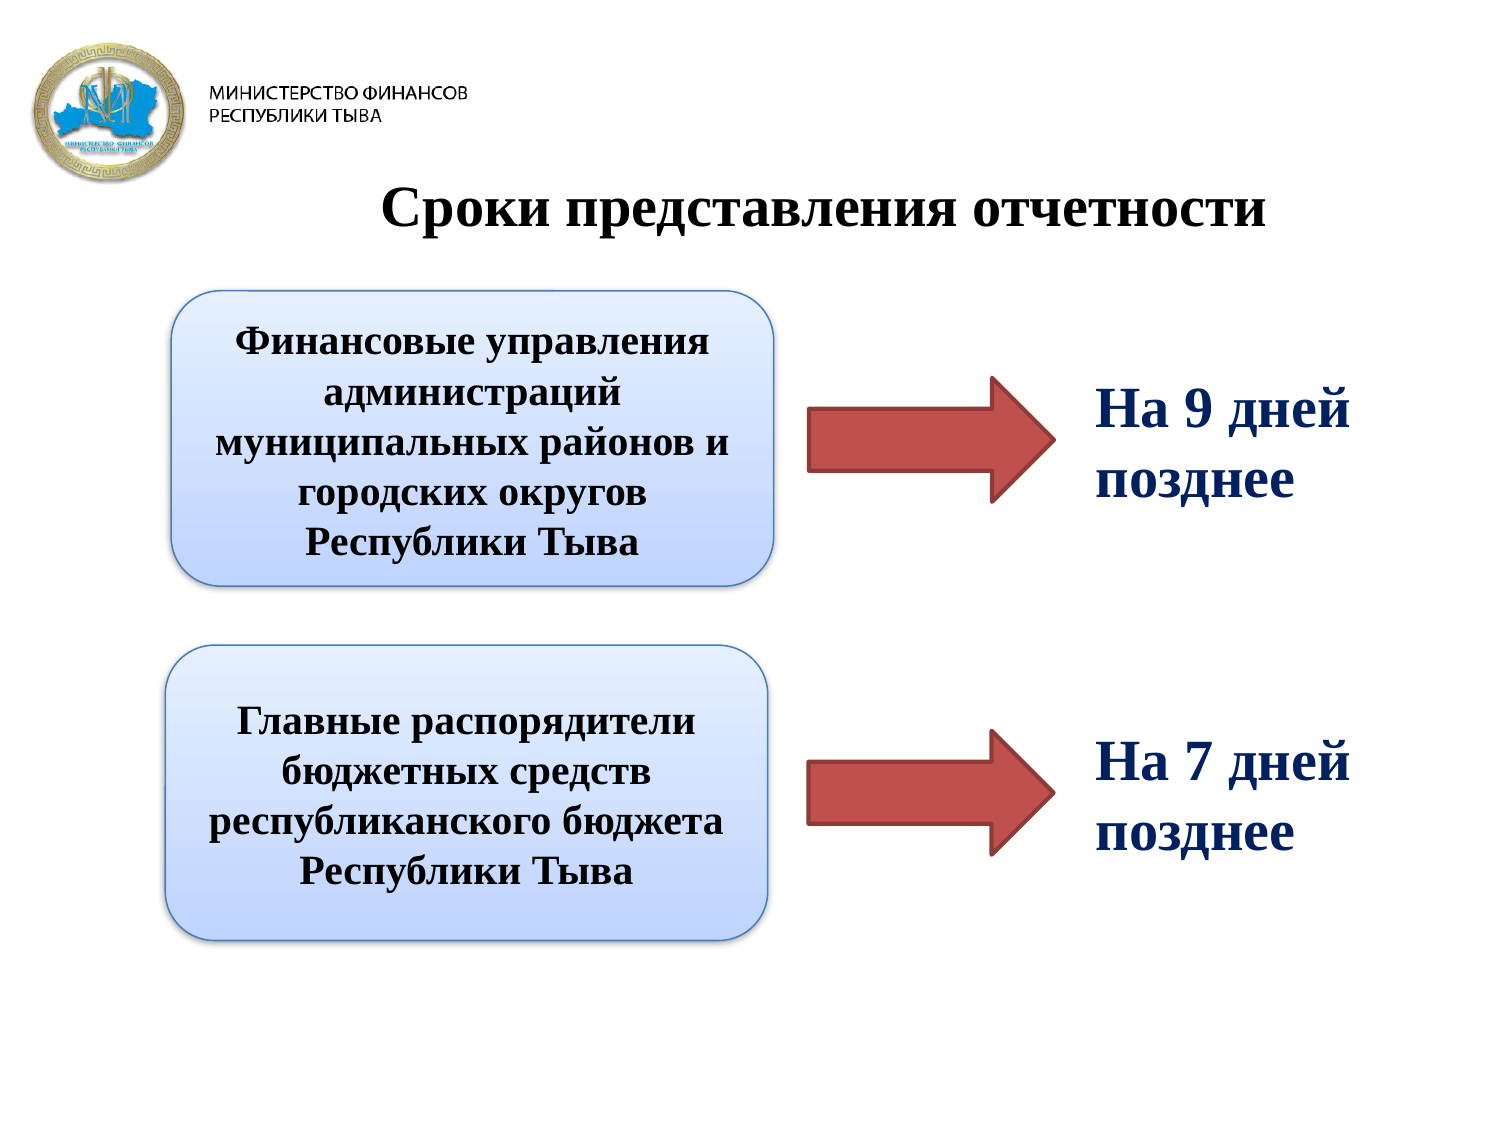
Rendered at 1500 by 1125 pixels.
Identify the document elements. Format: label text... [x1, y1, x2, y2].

text_box Финансовые управления администраций муниципальных районов и городских округов Республики Тыва [170, 289, 775, 587]
text_box На 9 дней позднее [1080, 361, 1371, 517]
text_box [806, 728, 1056, 857]
text_box На 7 дней позднее [1080, 714, 1371, 870]
text_box [806, 375, 1057, 504]
picture [29, 42, 467, 185]
text_box Главные распорядители бюджетных средств республиканского бюджета Республики Тыва [164, 644, 769, 942]
text_box Сроки представления отчетности [277, 160, 1371, 246]
